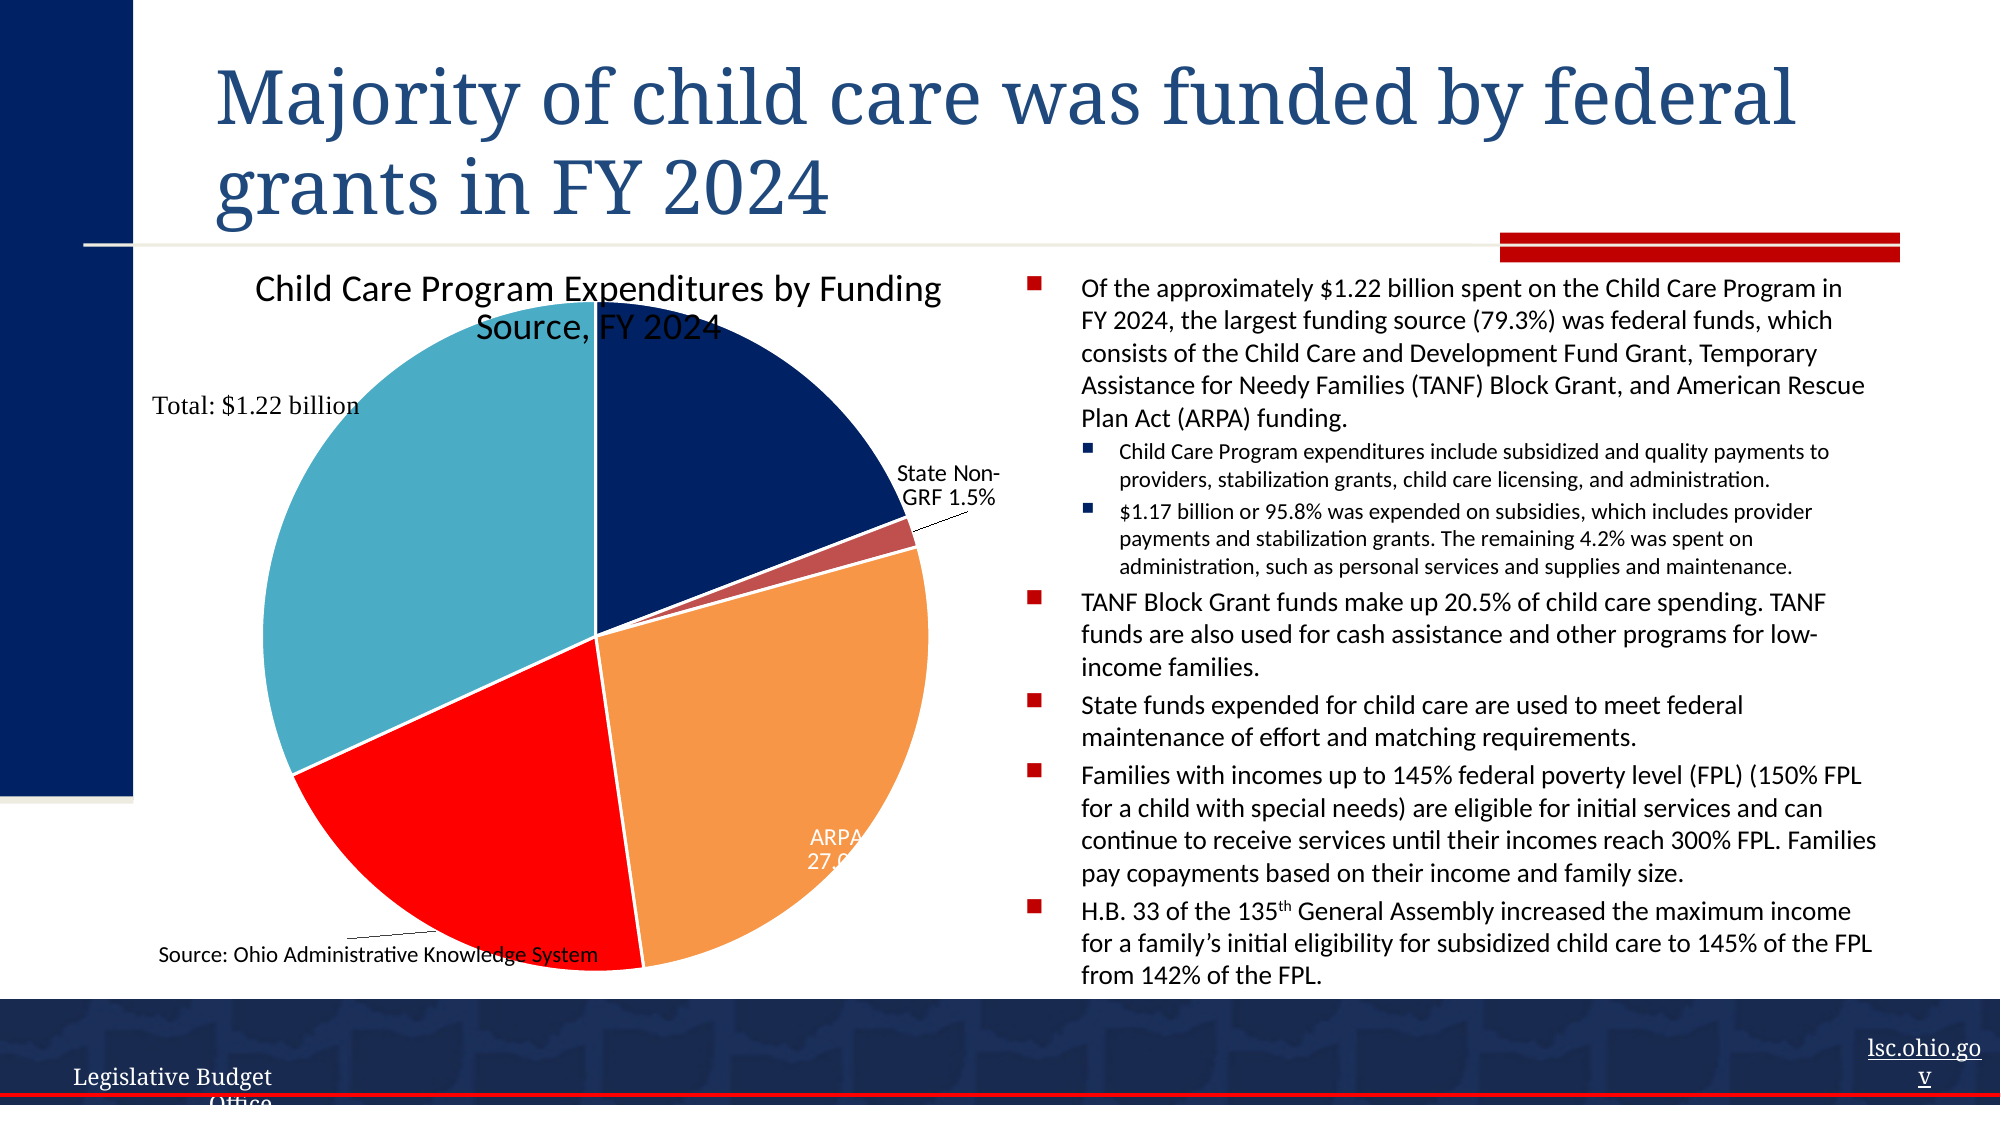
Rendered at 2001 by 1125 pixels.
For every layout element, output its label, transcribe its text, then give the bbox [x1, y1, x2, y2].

picture [238, 1097, 2000, 1105]
picture [222, 1097, 228, 1105]
picture [0, 1097, 211, 1105]
chart [87, 244, 1026, 989]
list Of the approximately $1.22 billion spent on the Child Care Program in FY 2024, the largest funding source (79.3%) was federal funds, which consists of the Child Care and Development Fund Grant, Temporary Assistance for Needy Families (TANF) Block Grant, and American Rescue Plan Act (ARPA) funding. Child Care Program expenditures include subsidized and quality payments to providers, stabilization grants, child care licensing, and administration. $1.17 billion or 95.8% was expended on subsidies, which includes provider payments and stabilization grants. The remaining 4.2% was spent on administration, such as personal services and supplies and maintenance. TANF Block Grant funds make up 20.5% of child care spending. TANF funds are also used for cash assistance and other programs for low-income families. State funds expended for child care are used to meet federal maintenance of effort and matching requirements. Families with incomes up to 145% federal poverty level (FPL) (150% FPL for a child with special needs) are eligible for initial services and can continue to receive services until their incomes reach 300% FPL. Families pay copayments based on their income and family size. H.B. 33 of the 135th General Assembly increased the maximum income for a family’s initial eligibility for subsidized child care to 145% of the FPL from 142% of the FPL. [1010, 262, 1900, 1006]
picture [212, 1097, 221, 1105]
picture [0, 999, 2000, 1093]
title Majority of child care was funded by federal grants in FY 2024 [200, 45, 1900, 234]
